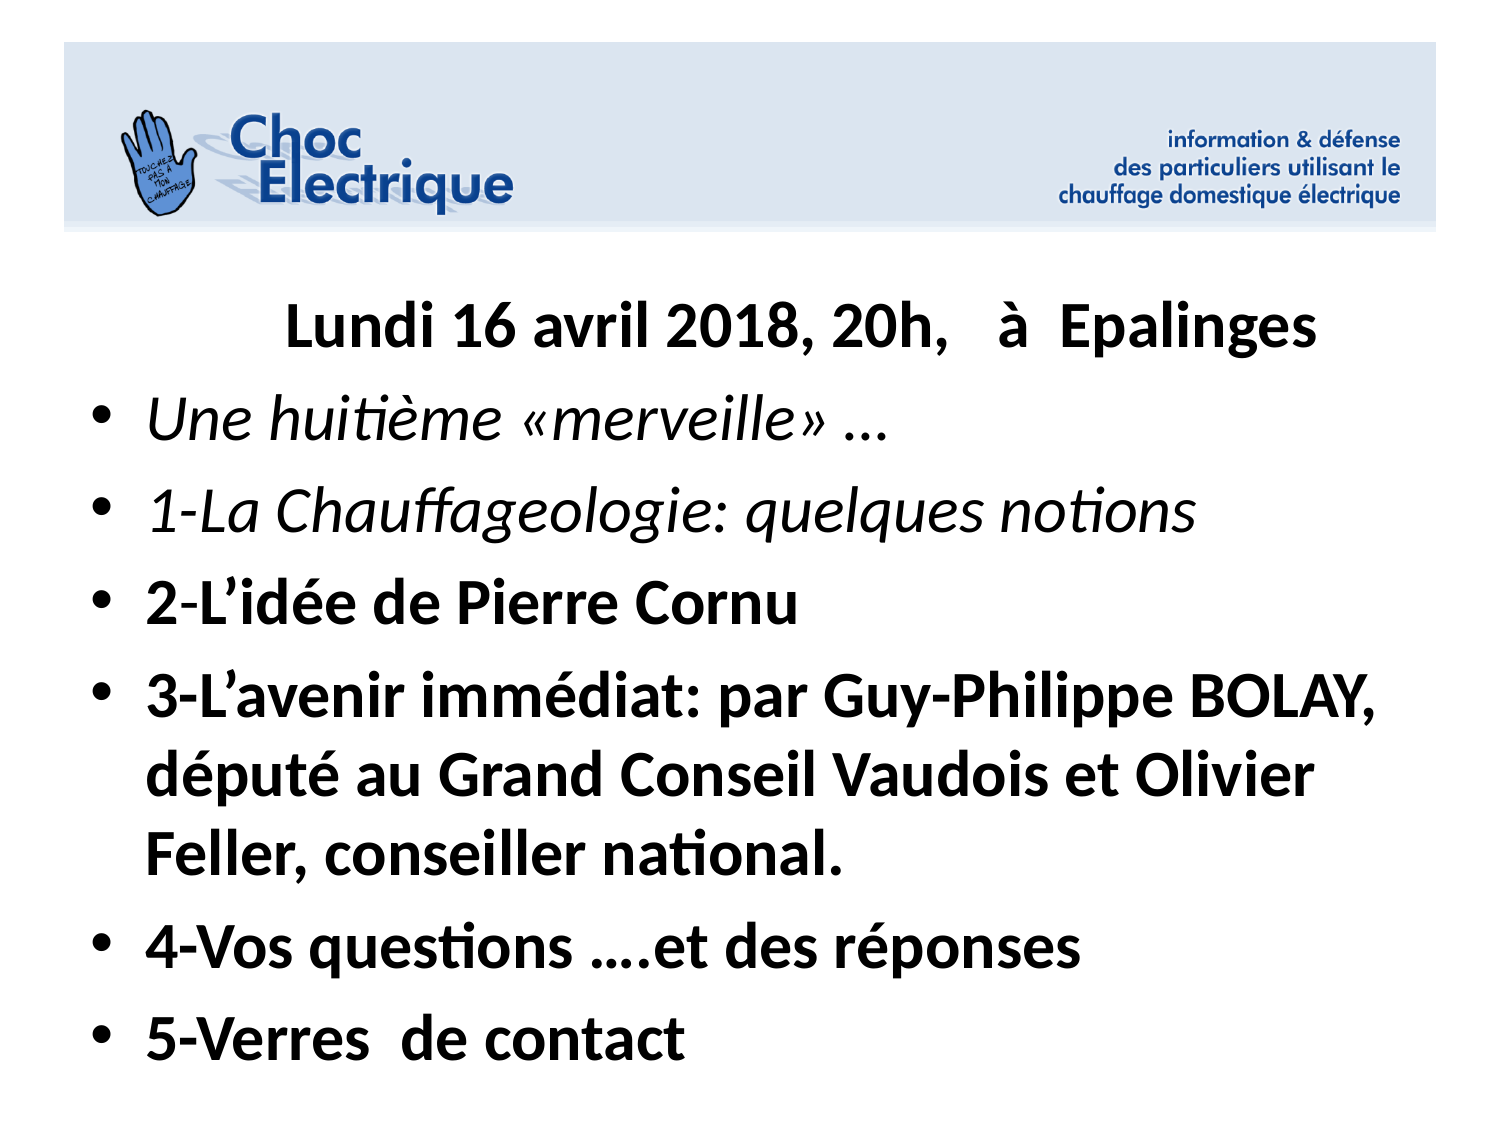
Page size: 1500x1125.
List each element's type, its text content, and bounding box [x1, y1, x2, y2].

list Lundi 16 avril 2018, 20h, à Epalinges Une huitième «merveille» … 1-La Chauffageologie: quelques notions 2-L’idée de Pierre Cornu 3-L’avenir immédiat: par Guy-Philippe BOLAY, député au Grand Conseil Vaudois et Olivier Feller, conseiller national. 4-Vos questions ….et des réponses 5-Verres de contact [75, 274, 1425, 1083]
picture [64, 42, 1436, 232]
